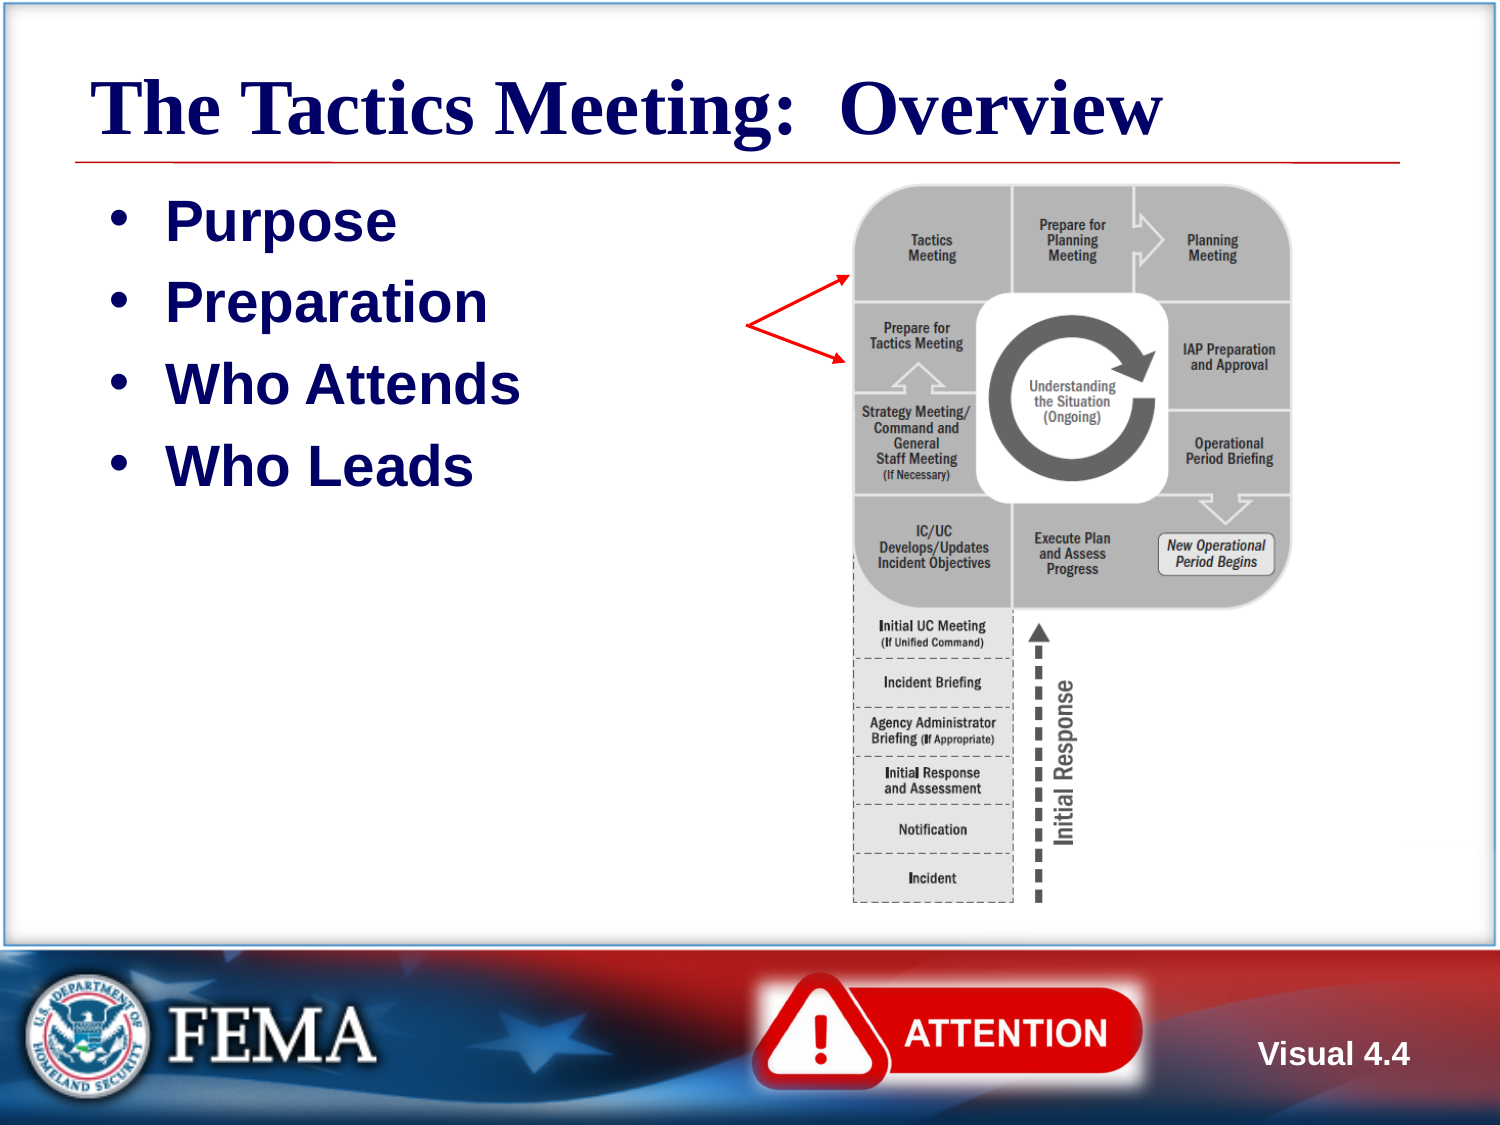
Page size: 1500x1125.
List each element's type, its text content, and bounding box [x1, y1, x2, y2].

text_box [745, 324, 846, 363]
picture [0, 0, 1500, 1125]
title The Tactics Meeting: Overview [74, 49, 1426, 156]
list Purpose Preparation Who Attends Who Leads [74, 175, 651, 763]
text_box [749, 274, 851, 326]
text_box Visual 4.4 [1165, 1024, 1425, 1103]
